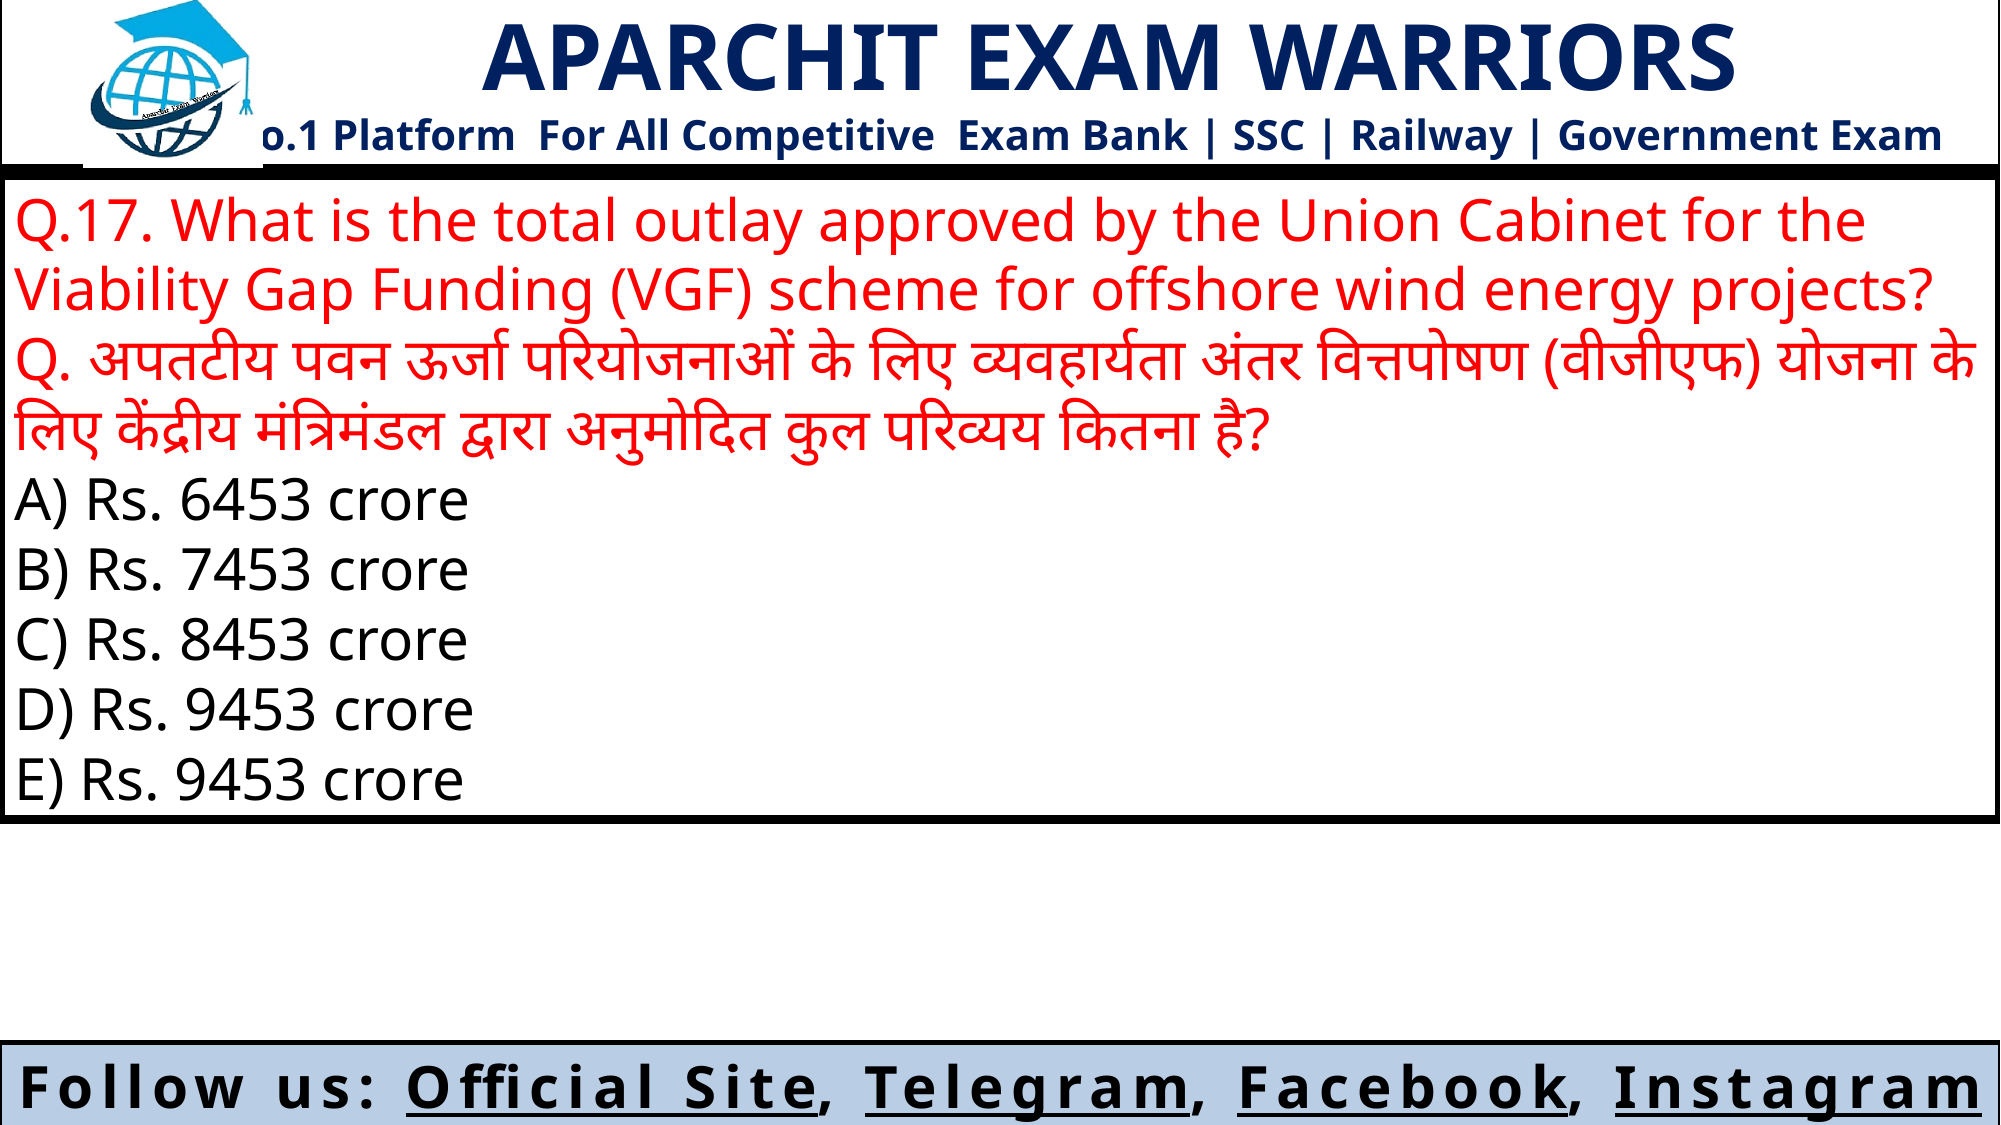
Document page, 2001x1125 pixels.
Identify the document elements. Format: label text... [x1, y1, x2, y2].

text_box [0, 0, 2000, 175]
text_box Q.17. What is the total outlay approved by the Union Cabinet for the Viability Gap Funding (VGF) scheme for offshore wind energy projects? Q. अपतटीय पवन ऊर्जा परियोजनाओं के लिए व्यवहार्यता अंतर वित्तपोषण (वीजीएफ) योजना के लिए केंद्रीय मंत्रिमंडल द्वारा अनुमोदित कुल परिव्यय कितना है? A) Rs. 6453 crore B) Rs. 7453 crore C) Rs. 8453 crore D) Rs. 9453 crore E) Rs. 9453 crore [0, 184, 2000, 820]
text_box Follow us: Official Site, Telegram, Facebook, Instagram [0, 1042, 2000, 1125]
